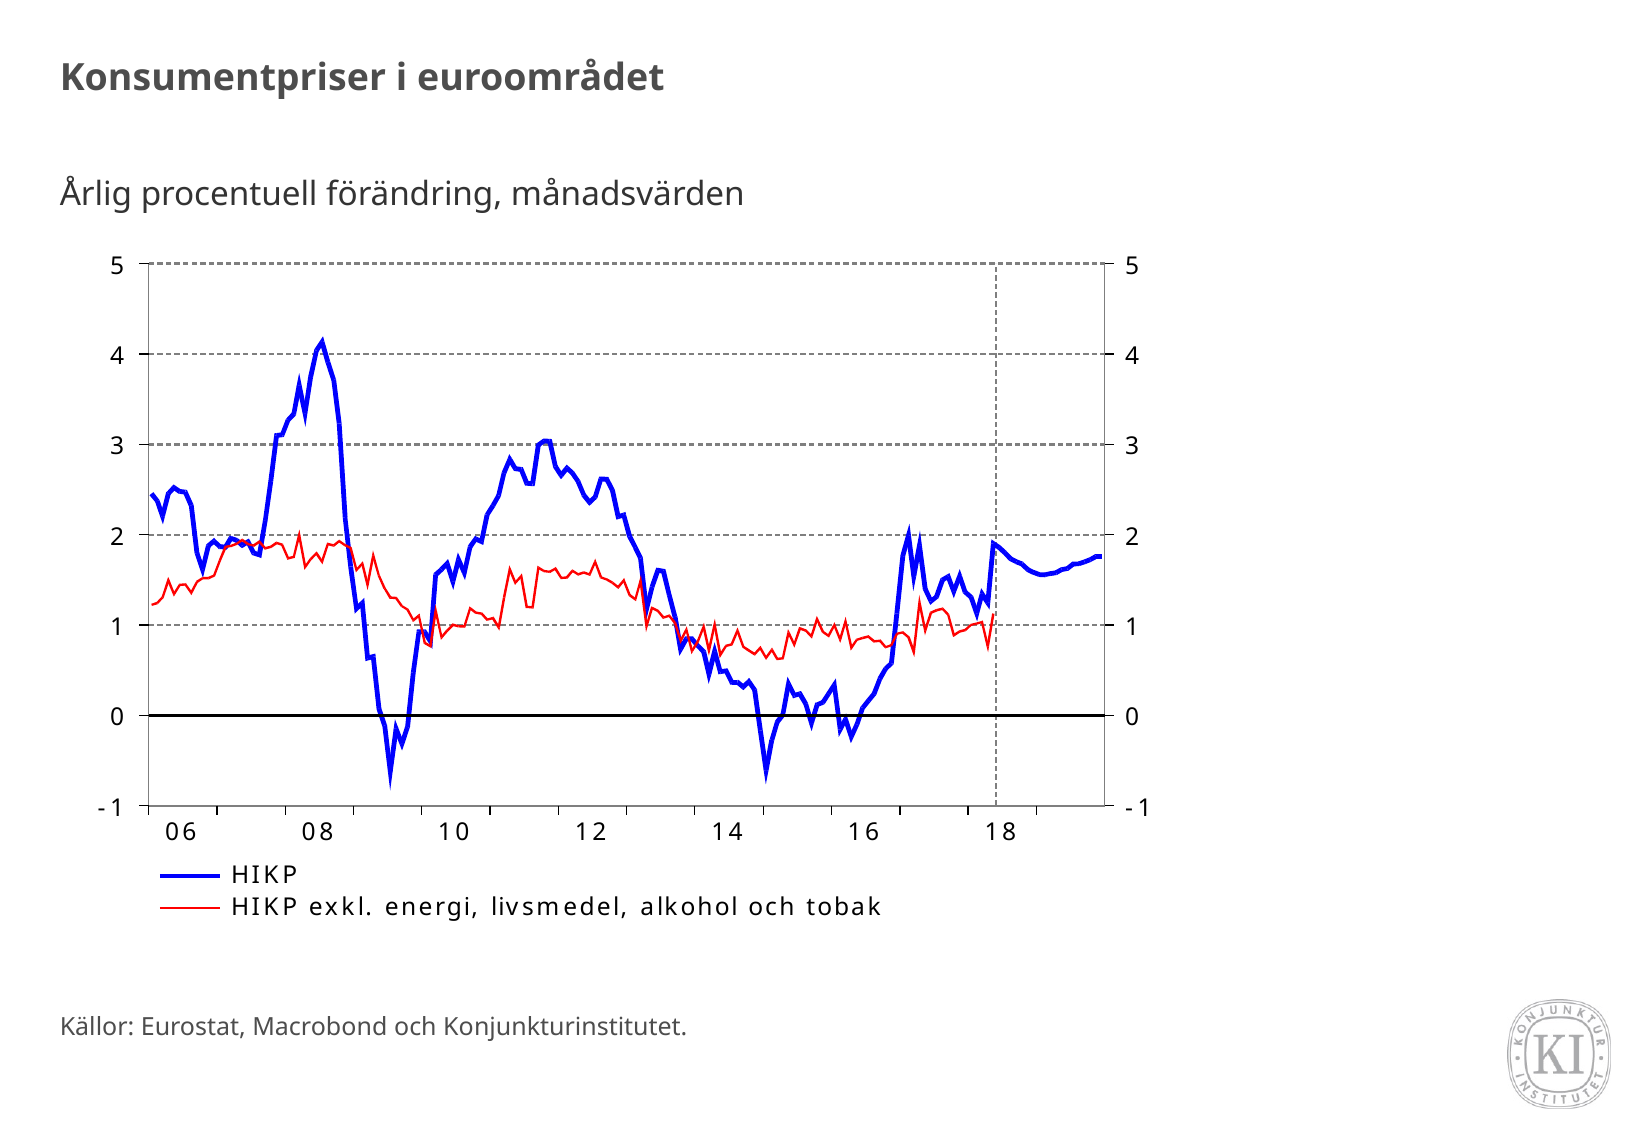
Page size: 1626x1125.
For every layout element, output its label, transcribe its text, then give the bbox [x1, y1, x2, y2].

picture [1507, 999, 1611, 1109]
subtitle Källor: Eurostat, Macrobond och Konjunkturinstitutet. [44, 1003, 1474, 1106]
title Konsumentpriser i euroområdet [44, 45, 1545, 114]
list Årlig procentuell förändring, månadsvärden [44, 125, 1545, 220]
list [59, 228, 1207, 946]
